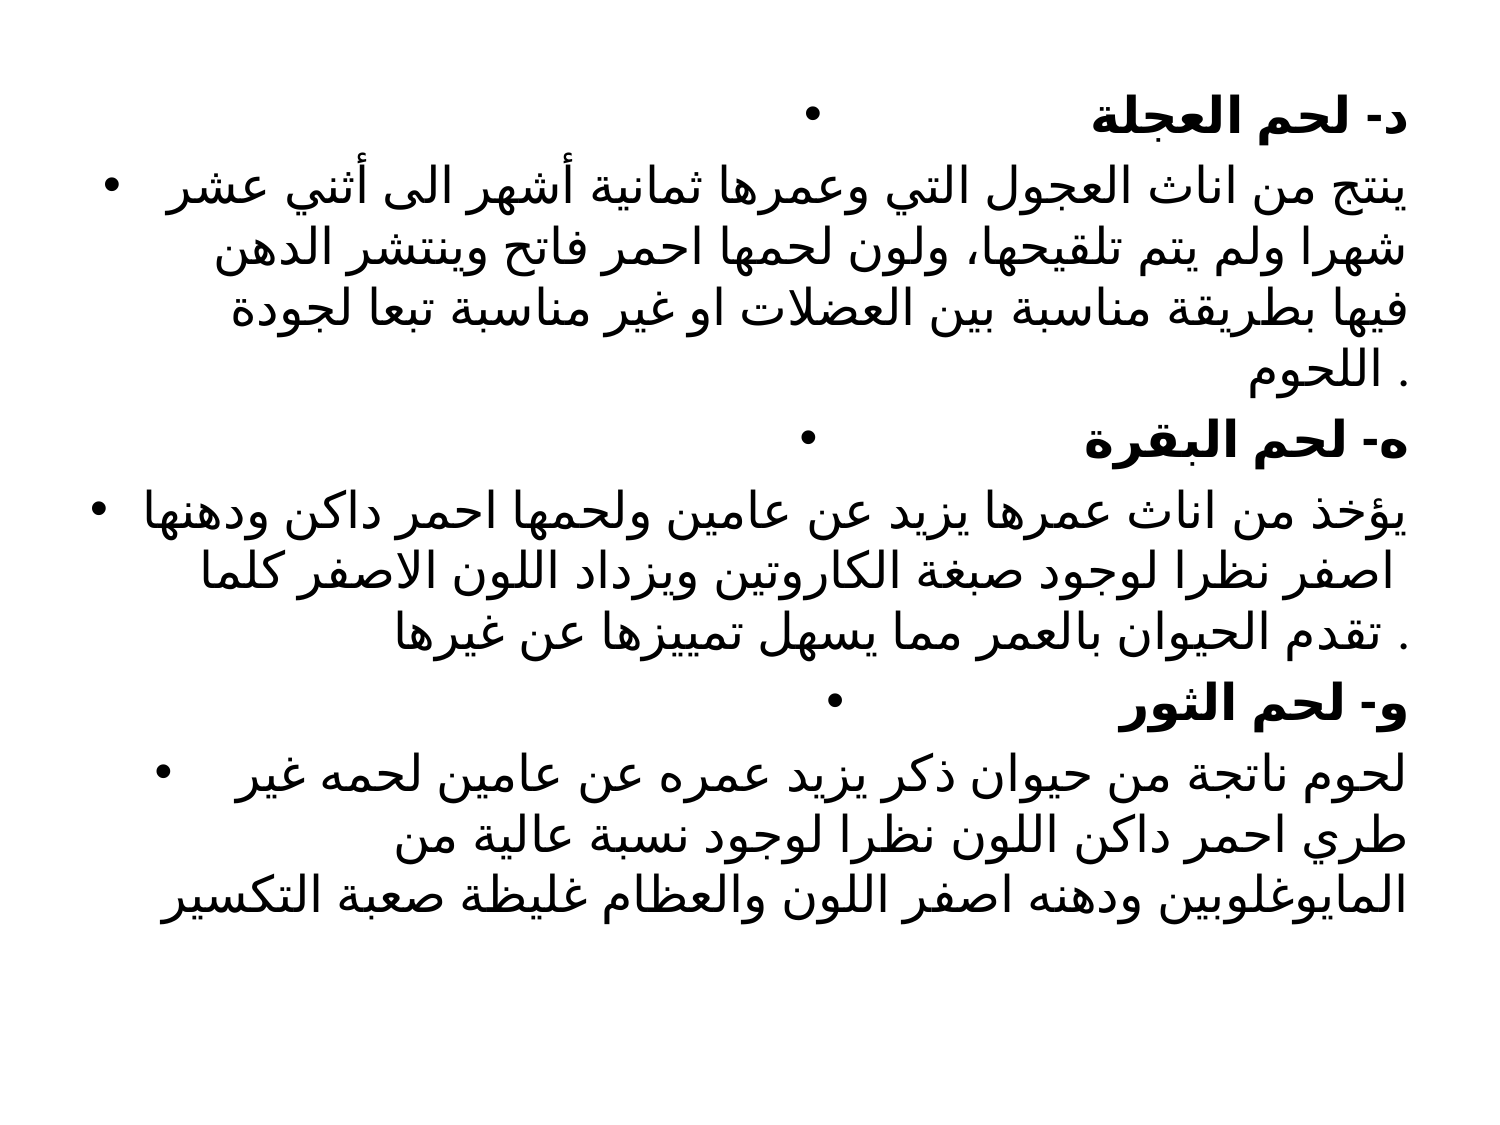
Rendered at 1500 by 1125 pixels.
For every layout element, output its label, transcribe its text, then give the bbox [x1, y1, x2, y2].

list د- لحم العجلة ينتج من اناث العجول التي وعمرها ثمانية أشهر الى أثني عشر شهرا ولم يتم تلقيحها، ولون لحمها احمر فاتح وينتشر الدهن فيها بطريقة مناسبة بين العضلات او غير مناسبة تبعا لجودة اللحوم . ه- لحم البقرة يؤخذ من اناث عمرها يزيد عن عامين ولحمها احمر داكن ودهنها اصفر نظرا لوجود صبغة الكاروتين ويزداد اللون الاصفر كلما تقدم الحيوان بالعمر مما يسهل تمييزها عن غيرها . و- لحم الثور لحوم ناتجة من حيوان ذكر يزيد عمره عن عامين لحمه غير طري احمر داكن اللون نظرا لوجود نسبة عالية من المايوغلوبين ودهنه اصفر اللون والعظام غليظة صعبة التكسير [75, 75, 1425, 1005]
